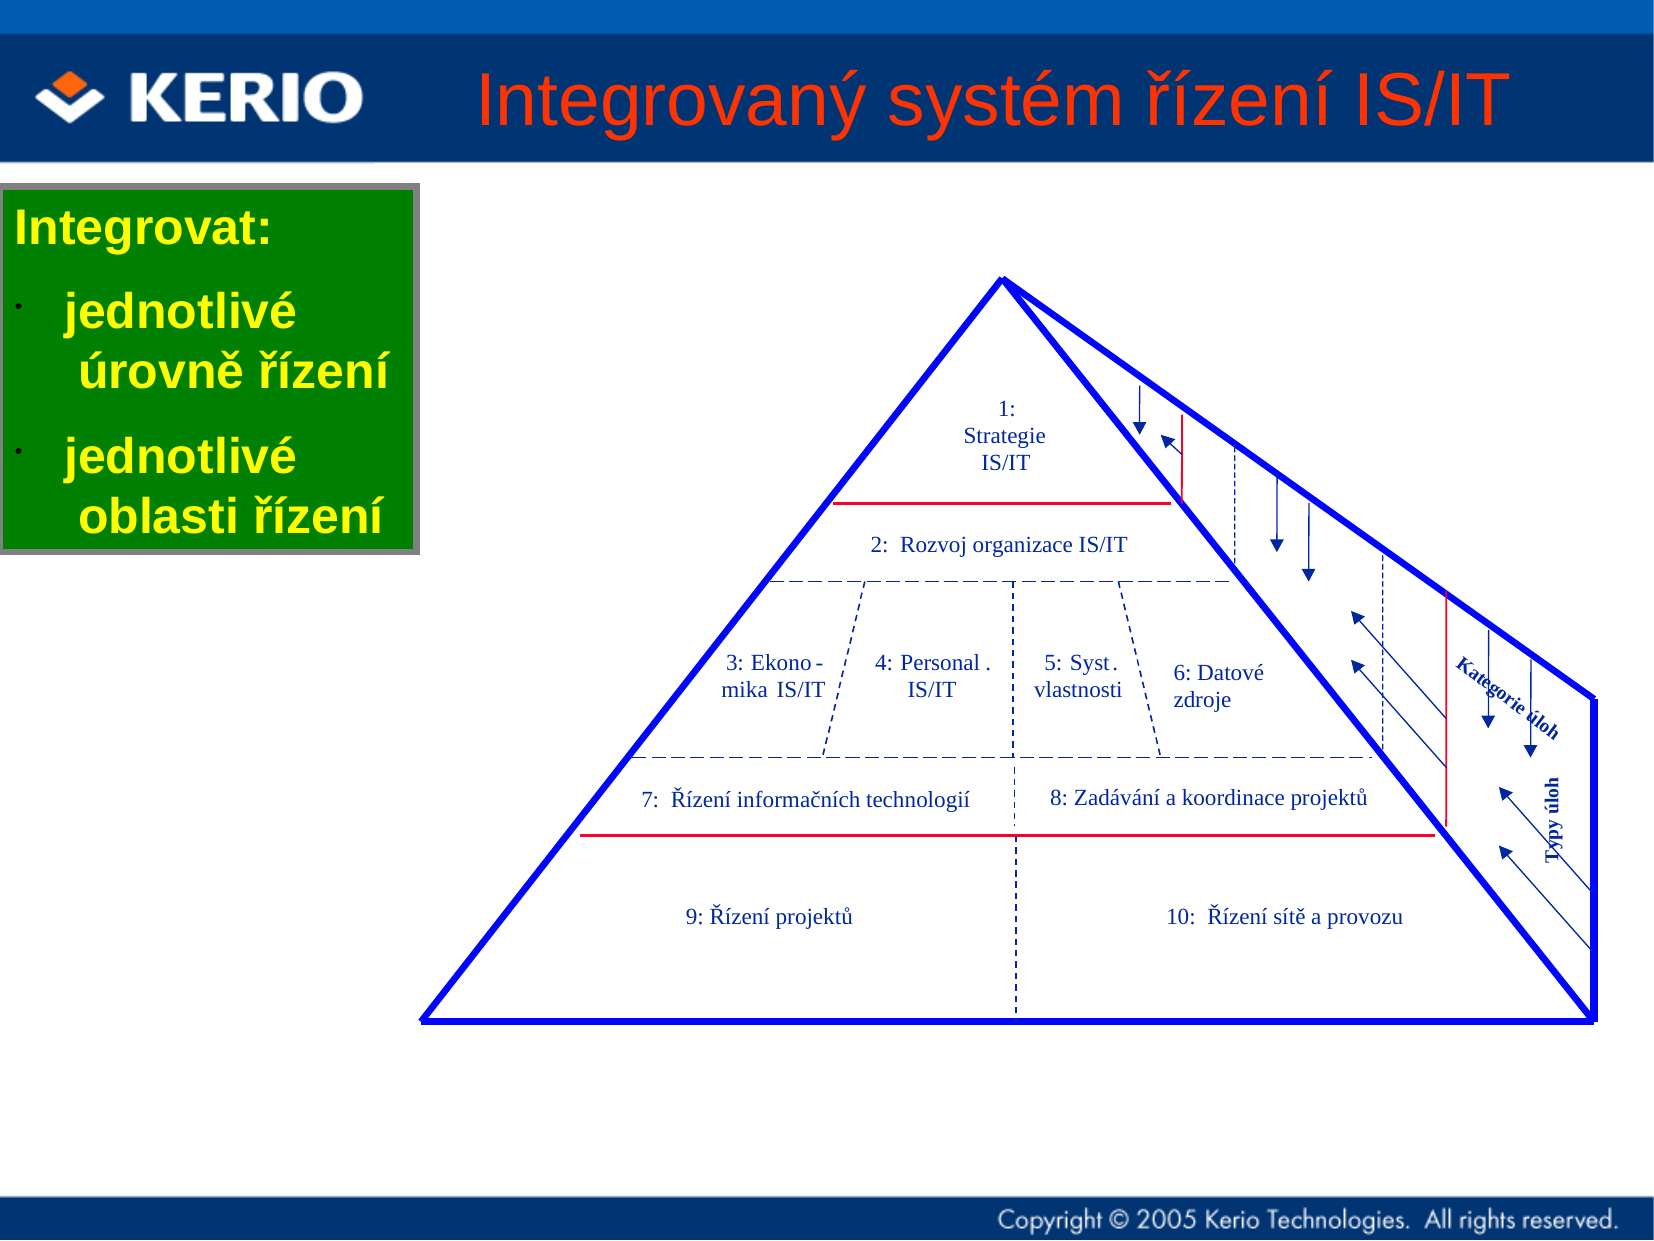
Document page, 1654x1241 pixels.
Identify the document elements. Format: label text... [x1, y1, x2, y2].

title Integrovaný systém řízení IS/IT [416, 49, 1572, 152]
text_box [373, 162, 1654, 1125]
picture [0, 0, 1654, 186]
picture [0, 552, 1654, 1240]
text_box Integrovat: jednotlivé úrovně řízení jednotlivé oblasti řízení [0, 186, 368, 552]
